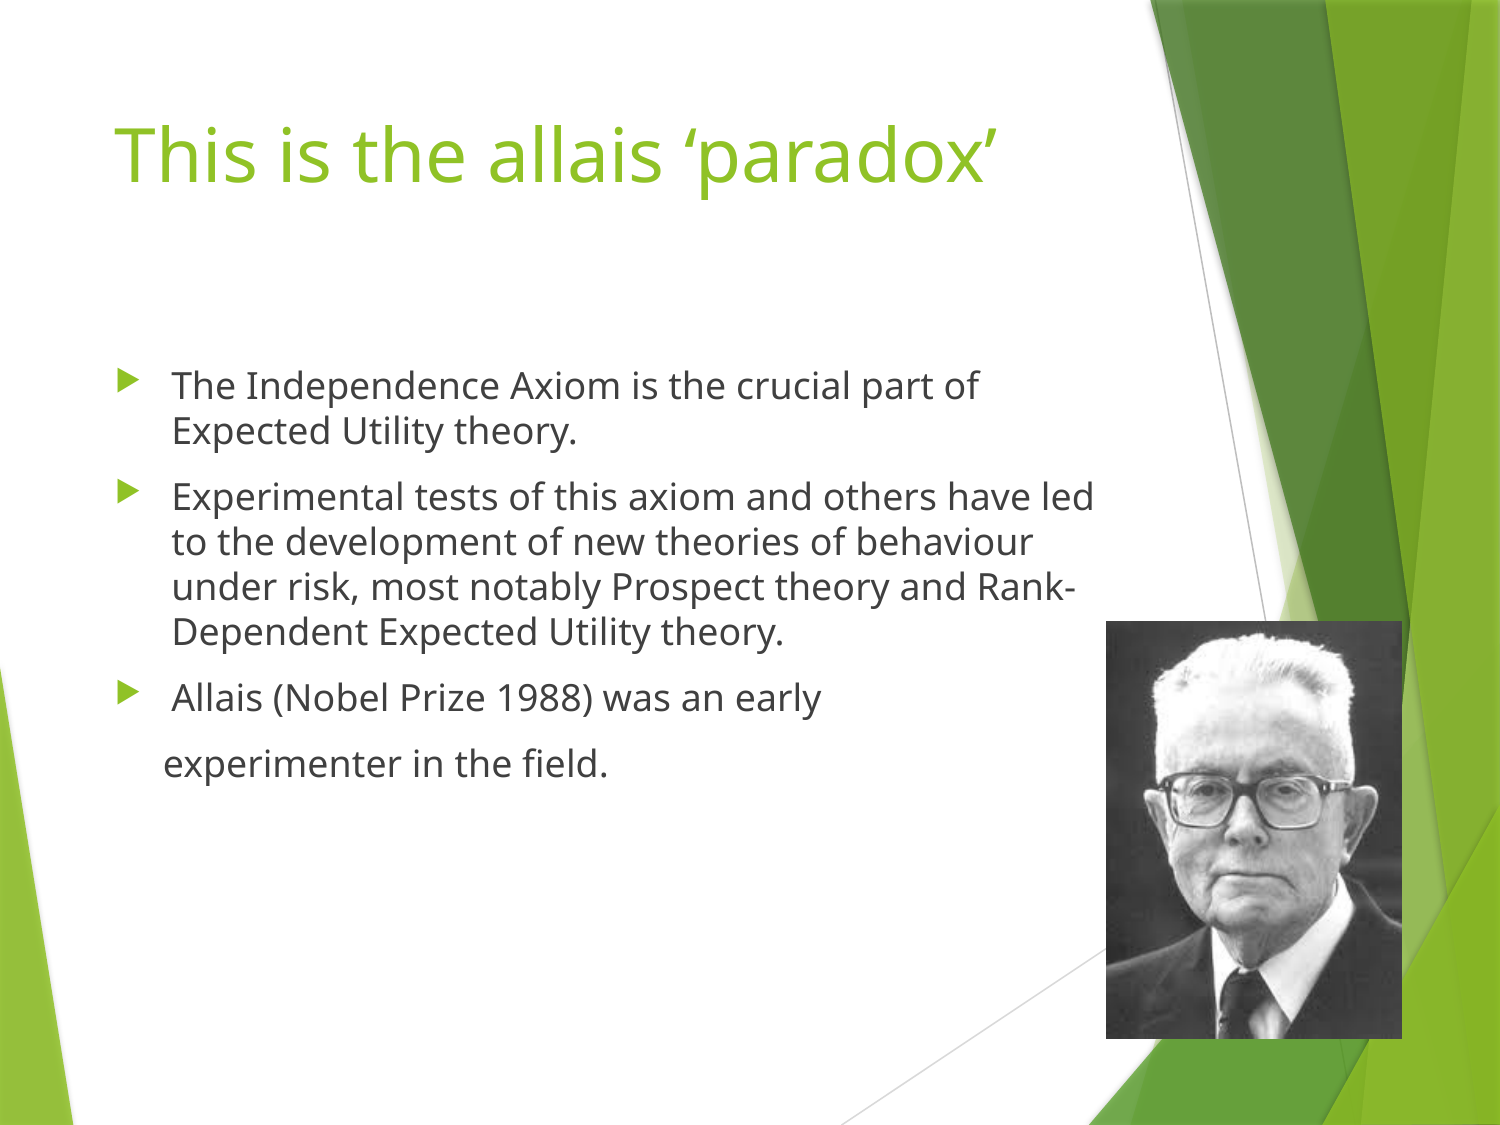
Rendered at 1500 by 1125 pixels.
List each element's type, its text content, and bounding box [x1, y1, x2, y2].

title This is the allais ‘paradox’ [99, 99, 1142, 317]
picture [1105, 620, 1403, 1040]
list The Independence Axiom is the crucial part of Expected Utility theory. Experimental tests of this axiom and others have led to the development of new theories of behaviour under risk, most notably Prospect theory and Rank-Dependent Expected Utility theory. Allais (Nobel Prize 1988) was an early experimenter in the field. [99, 354, 1142, 992]
